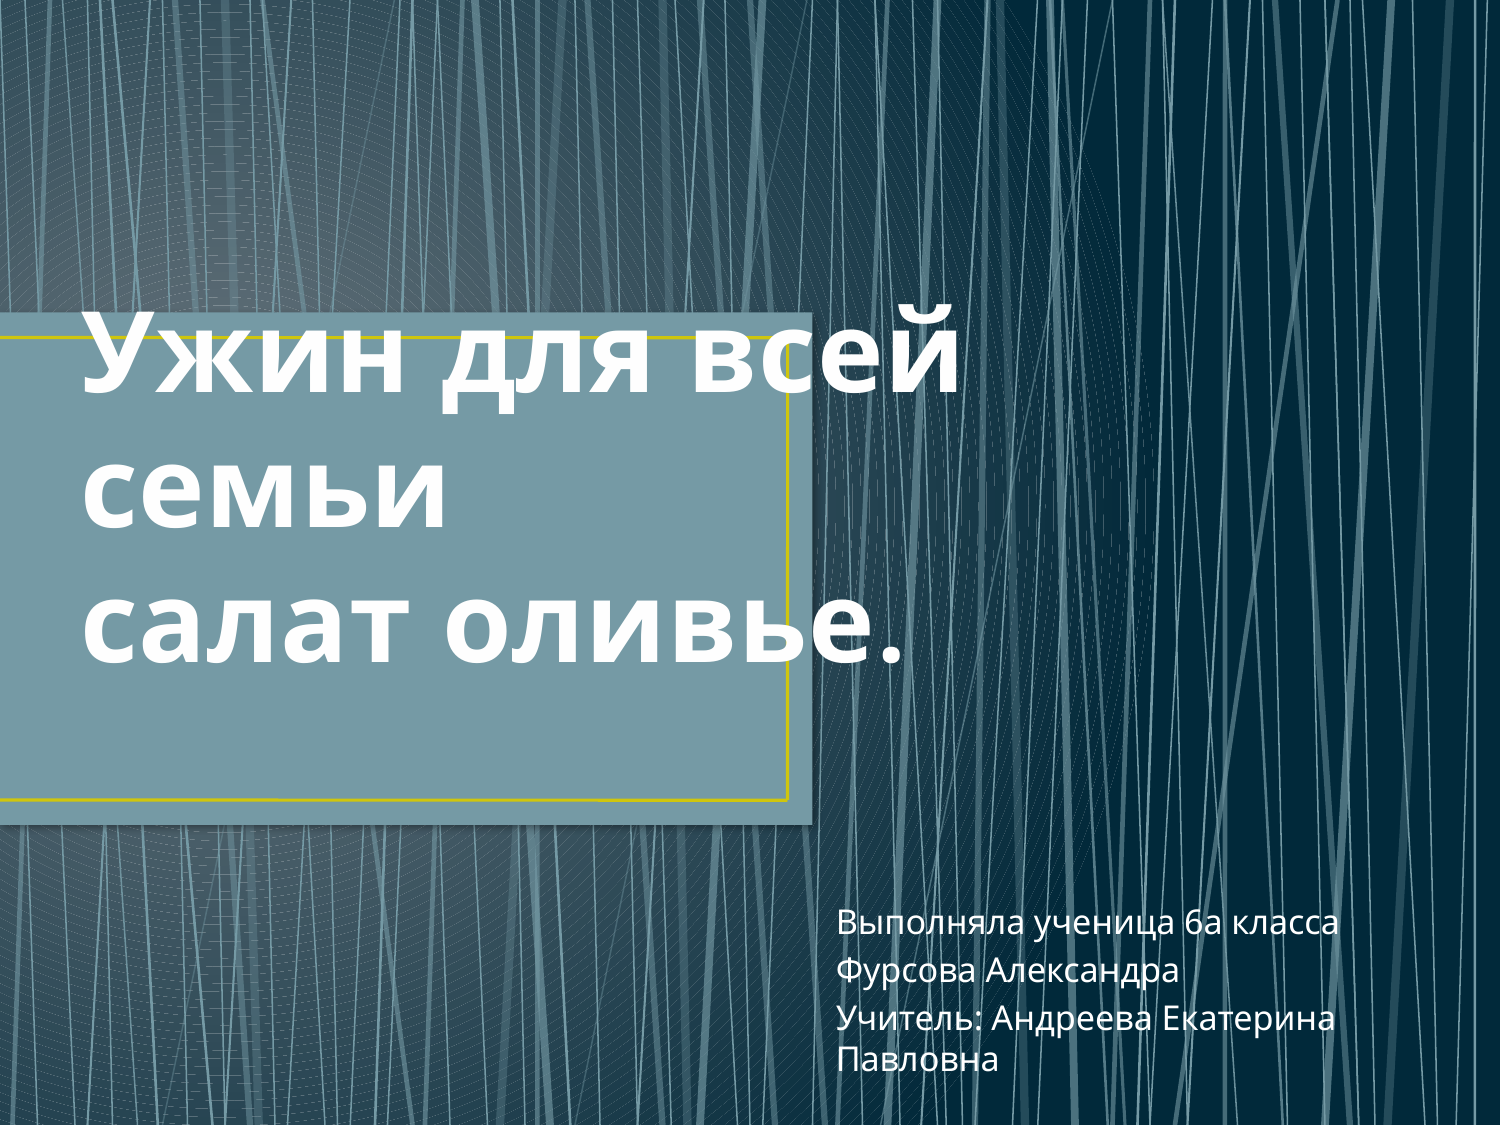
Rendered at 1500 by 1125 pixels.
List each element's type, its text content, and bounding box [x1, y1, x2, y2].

title Ужин для всей семьи салат оливье. [64, 0, 1340, 693]
subtitle Выполняла ученица 6а класса Фурсова Александра Учитель: Андреева Екатерина Павловна [820, 893, 1500, 1087]
